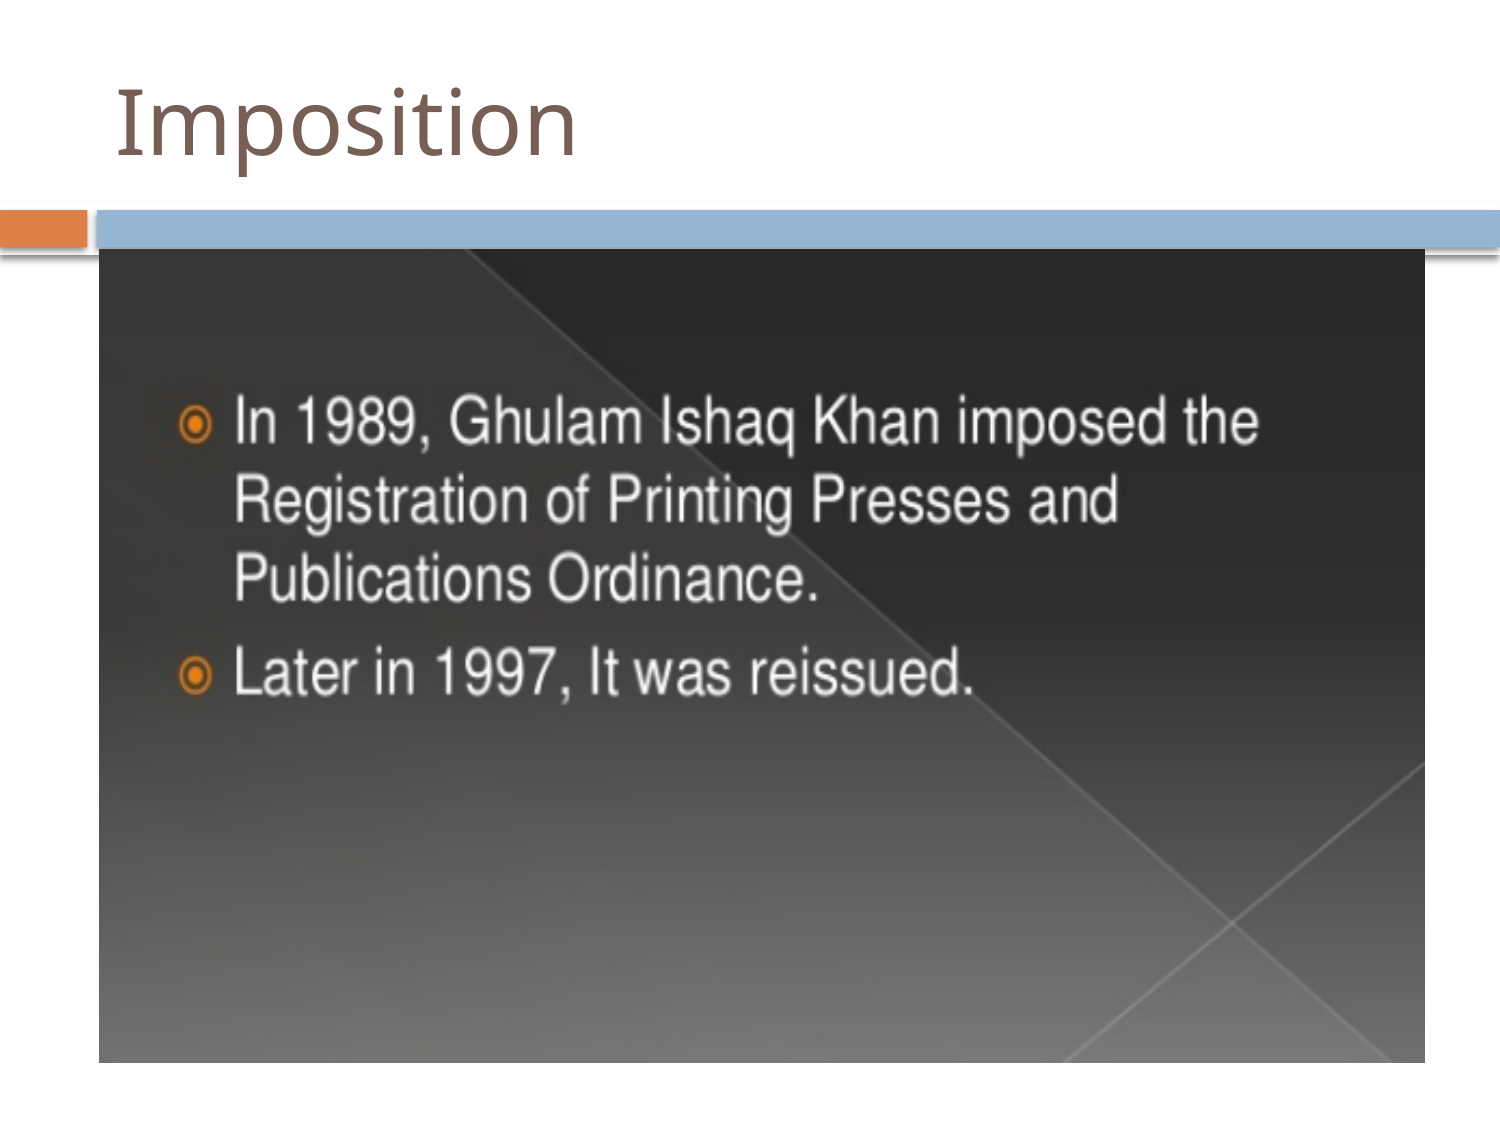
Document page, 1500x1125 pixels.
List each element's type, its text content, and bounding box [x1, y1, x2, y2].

picture [99, 249, 1426, 1063]
title Imposition [100, 37, 1438, 200]
